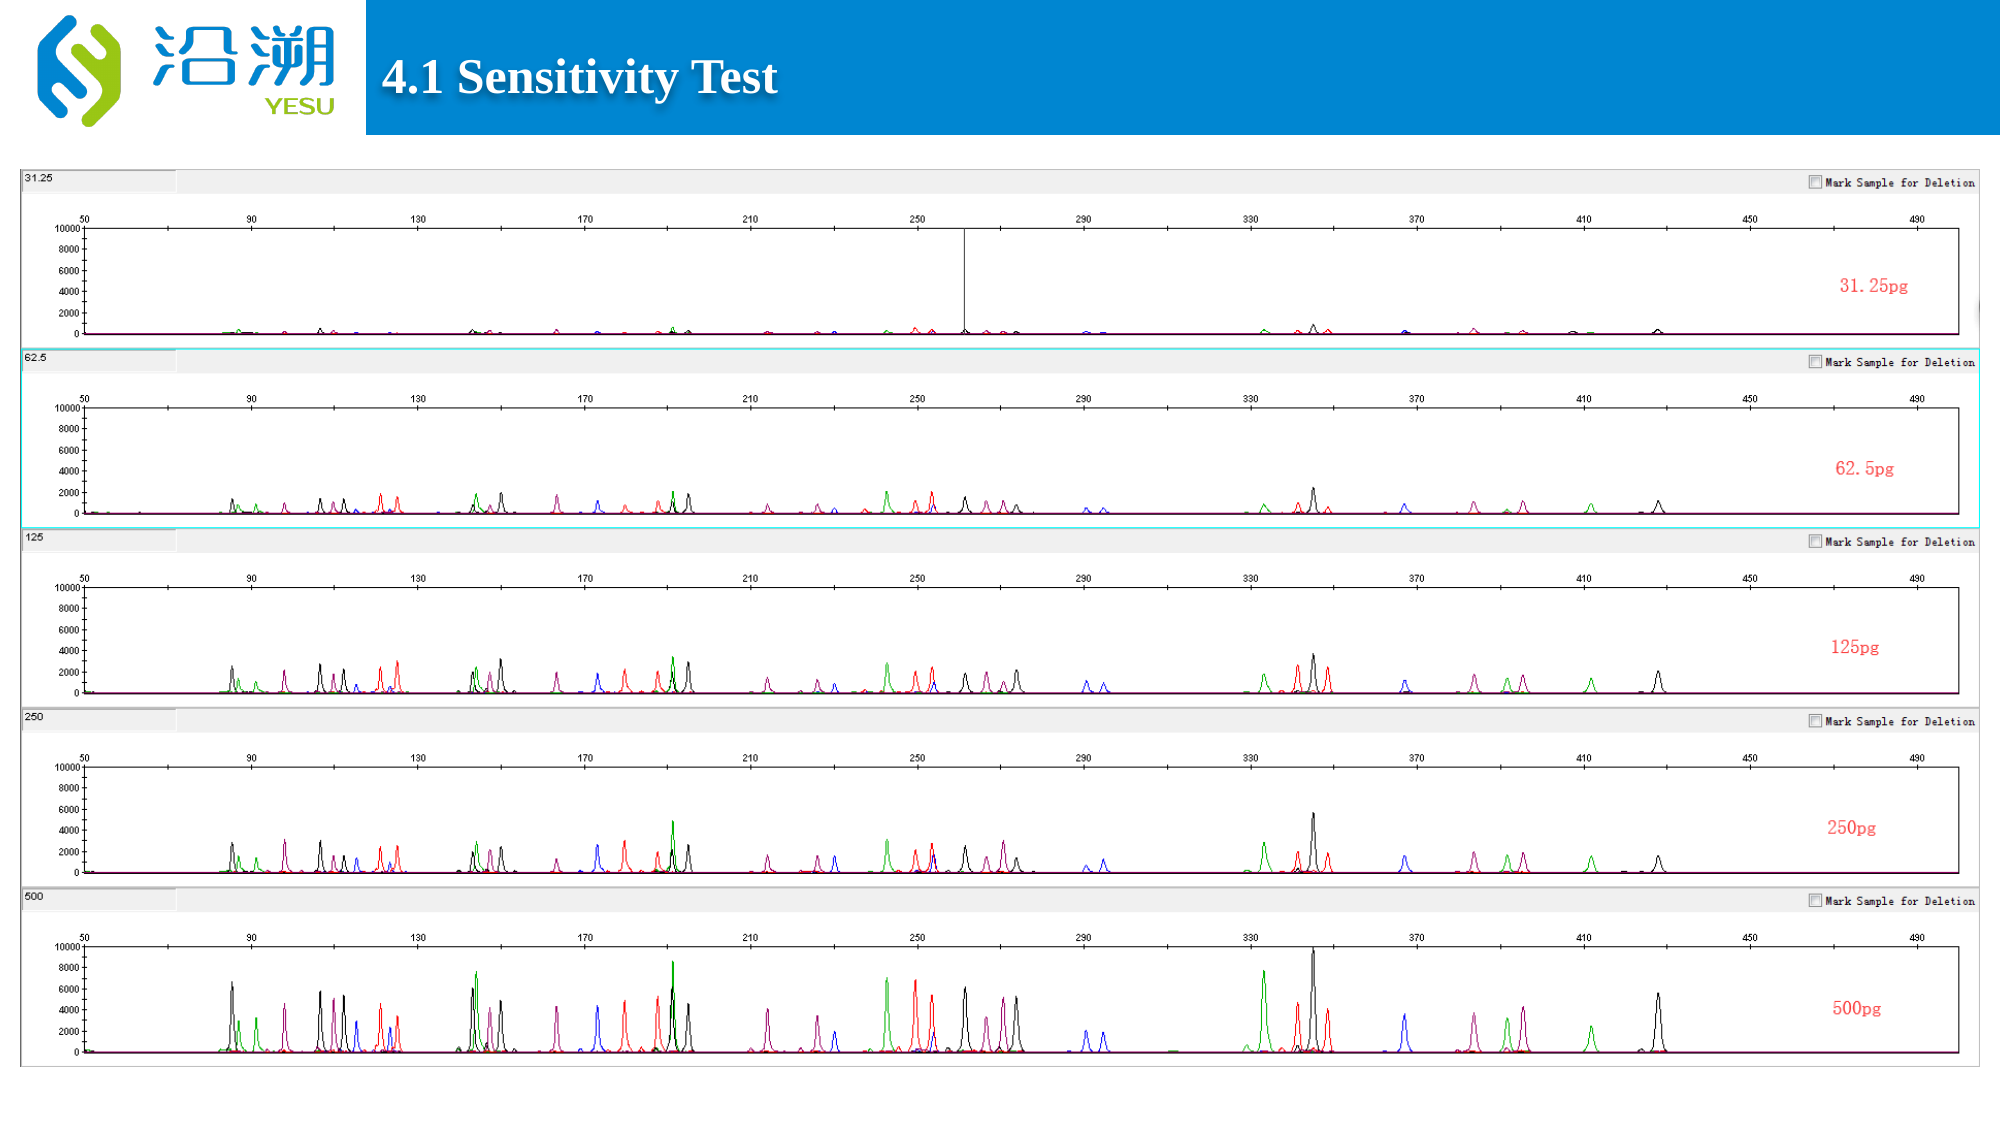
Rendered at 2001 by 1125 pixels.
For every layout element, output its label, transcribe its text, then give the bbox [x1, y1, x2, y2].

picture [0, 0, 402, 150]
picture [20, 169, 1980, 1067]
text_box [402, 0, 2000, 135]
text_box 4.1 Sensitivity Test [402, 36, 794, 111]
